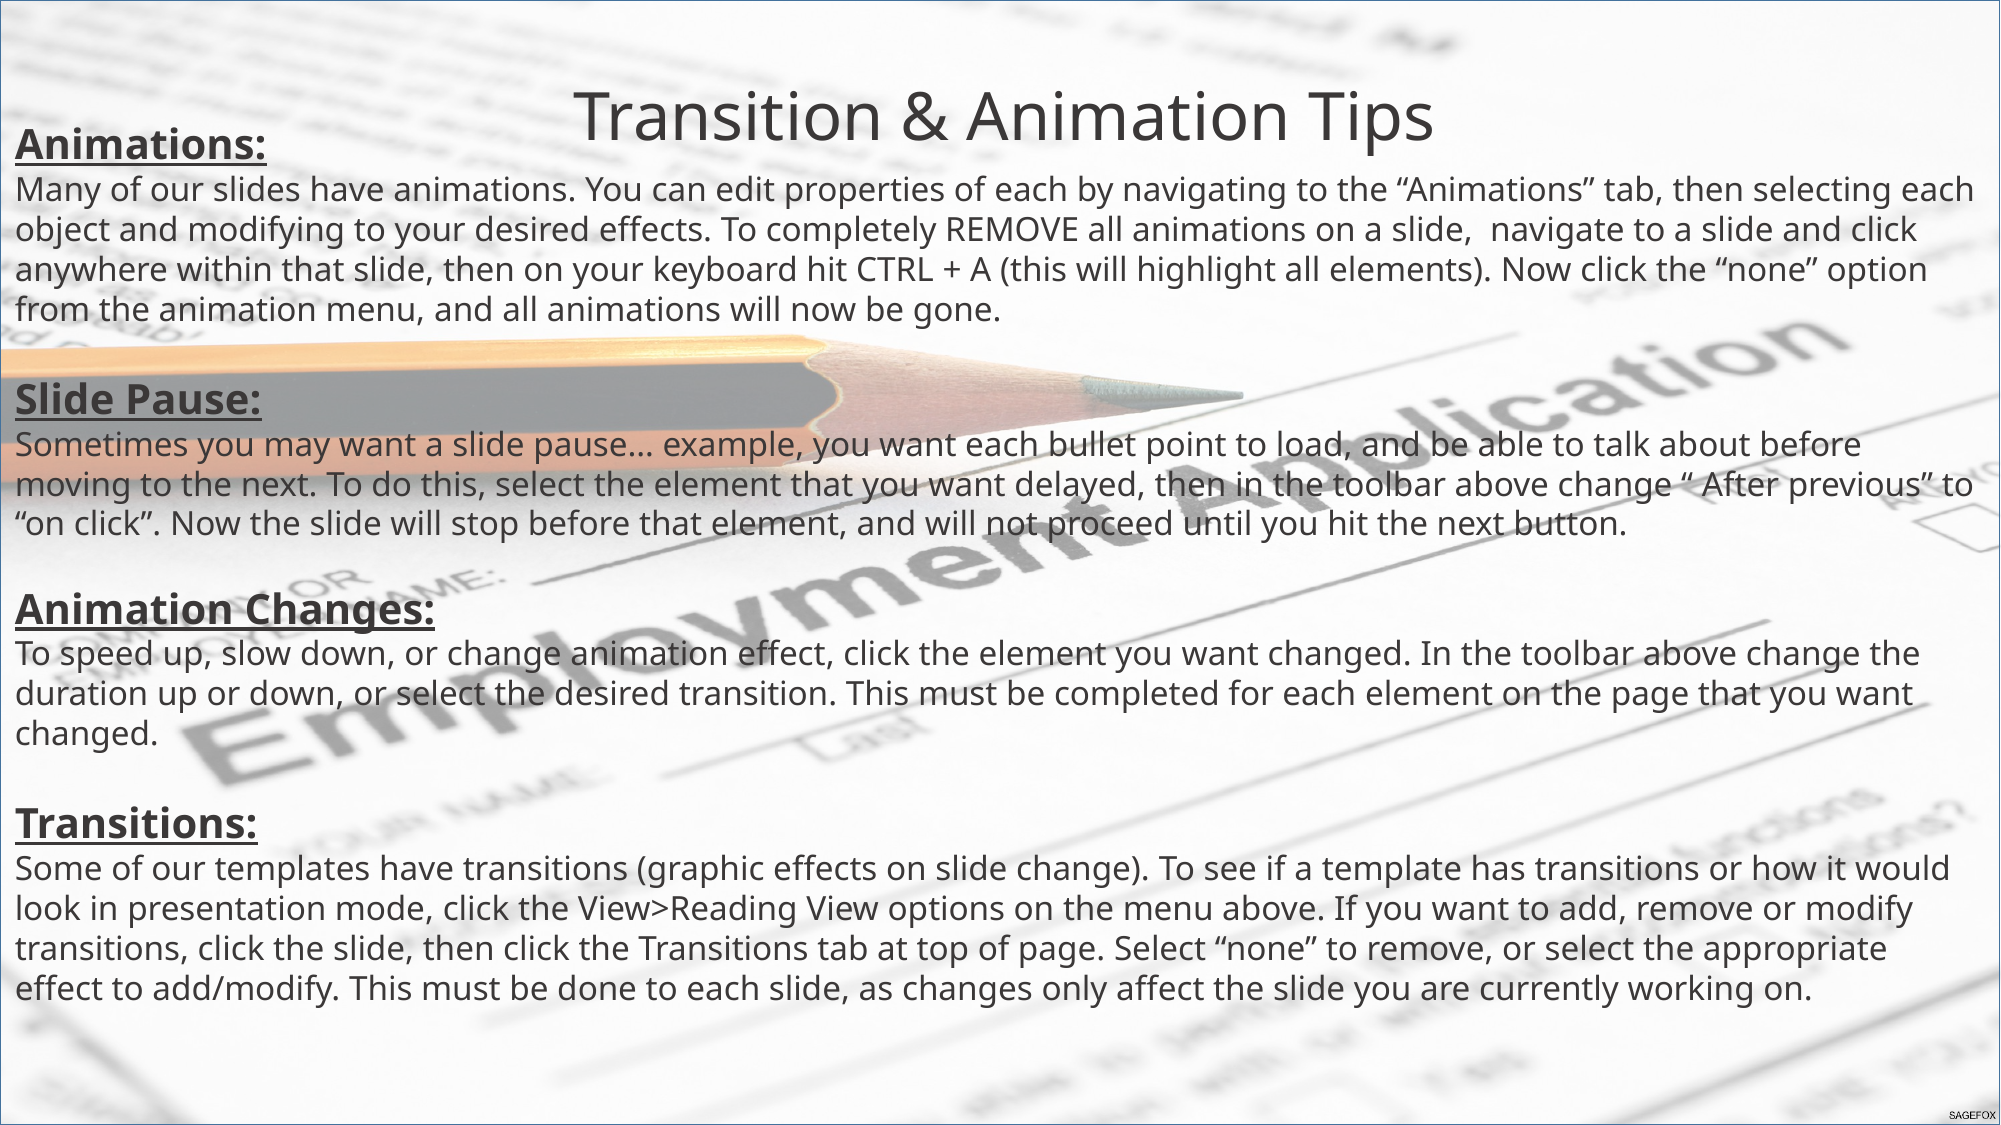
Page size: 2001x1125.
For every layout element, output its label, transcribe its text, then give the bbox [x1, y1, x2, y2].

text_box Animations: Many of our slides have animations. You can edit properties of each by navigating to the “Animations” tab, then selecting each object and modifying to your desired effects. To completely REMOVE all animations on a slide, navigate to a slide and click anywhere within that slide, then on your keyboard hit CTRL + A (this will highlight all elements). Now click the “none” option from the animation menu, and all animations will now be gone. Slide Pause: Sometimes you may want a slide pause… example, you want each bullet point to load, and be able to talk about before moving to the next. To do this, select the element that you want delayed, then in the toolbar above change “ After previous” to “on click”. Now the slide will stop before that element, and will not proceed until you hit the next button. Animation Changes: To speed up, slow down, or change animation effect, click the element you want changed. In the toolbar above change the duration up or down, or select the desired transition. This must be completed for each element on the page that you want changed. Transitions: Some of our templates have transitions (graphic effects on slide change). To see if a template has transitions or how it would look in presentation mode, click the View>Reading View options on the menu above. If you want to add, remove or modify transitions, click the slide, then click the Transitions tab at top of page. Select “none” to remove, or select the appropriate effect to add/modify. This must be done to each slide, as changes only affect the slide you are currently working on. [0, 0, 2000, 1125]
title Transition & Animation Tips [477, 59, 1532, 177]
